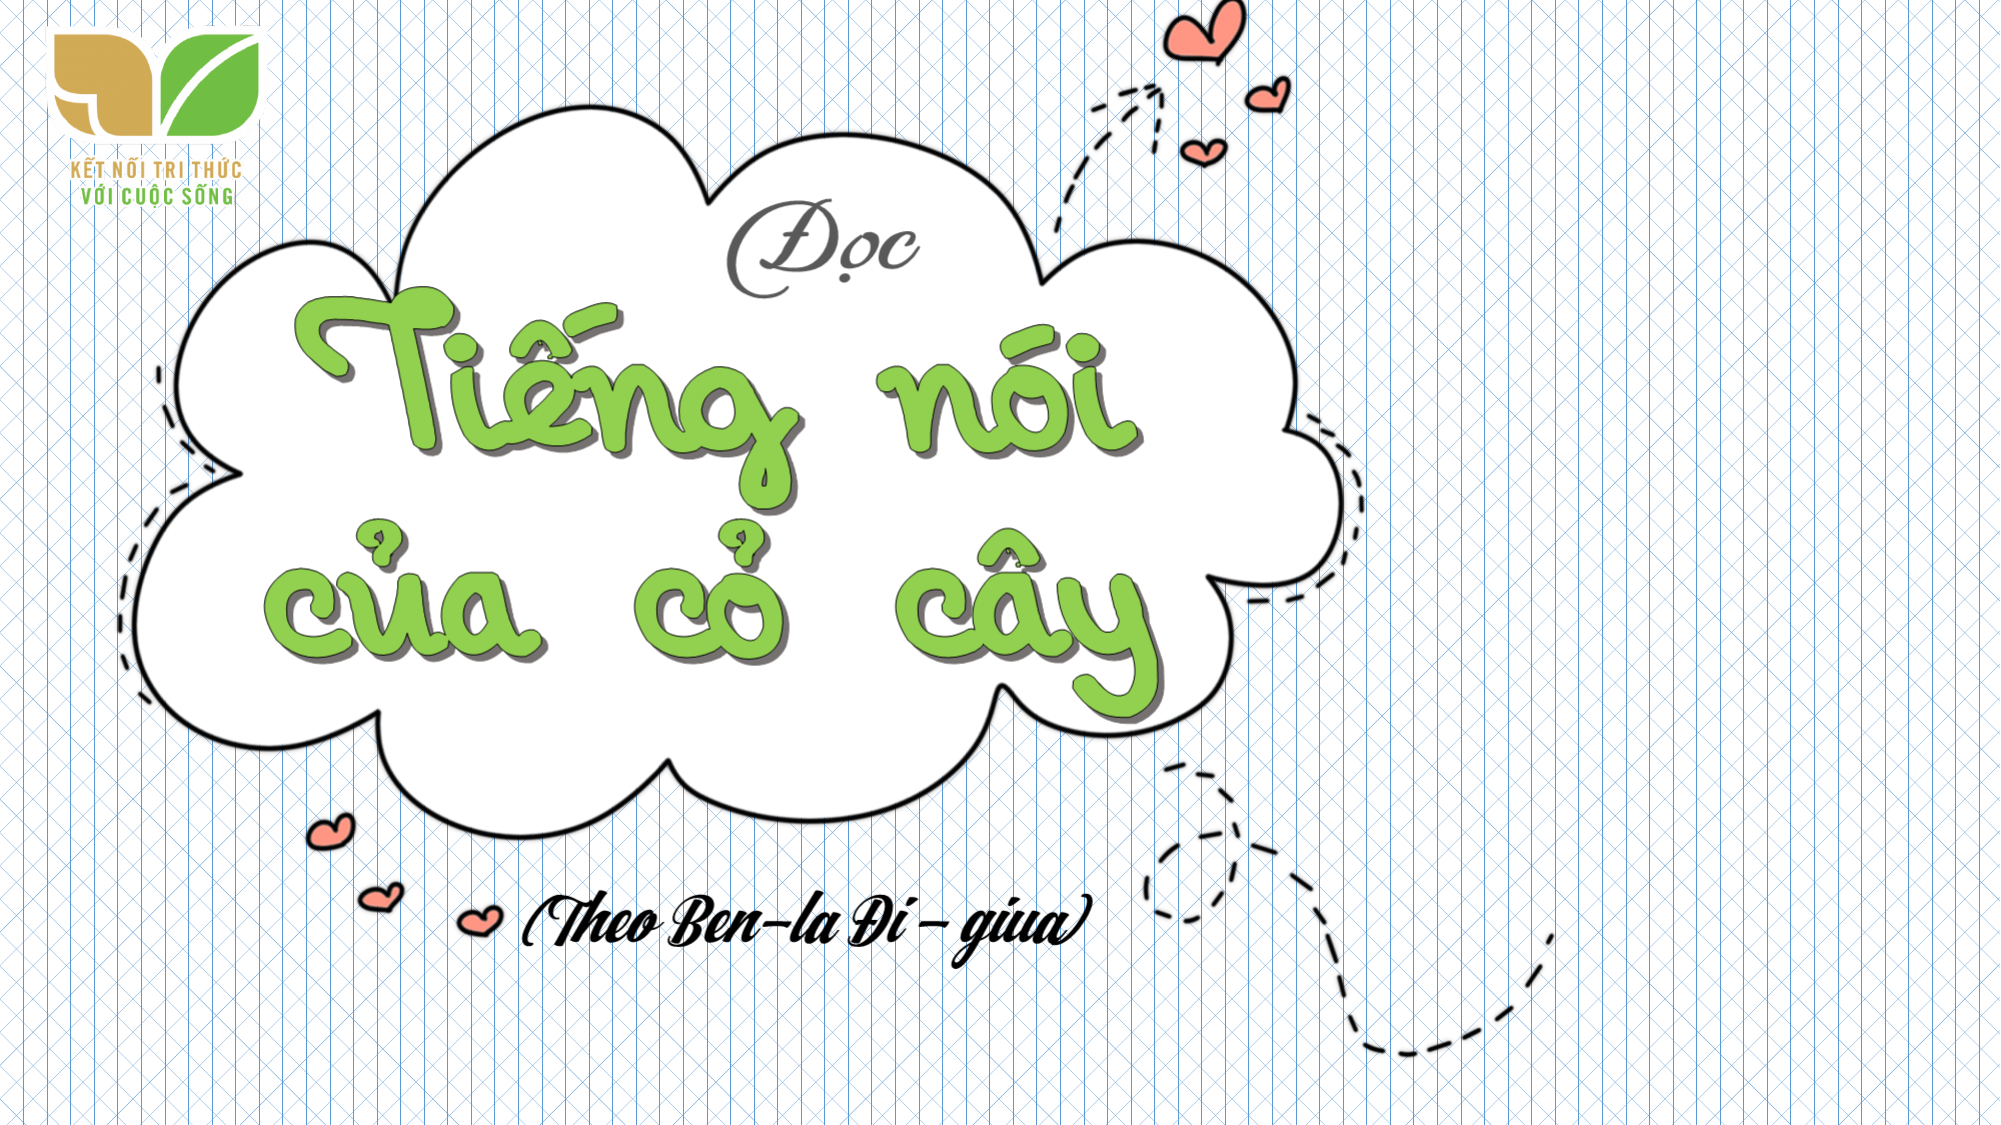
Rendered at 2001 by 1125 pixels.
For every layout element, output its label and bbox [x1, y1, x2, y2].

picture [0, 0, 1818, 1071]
